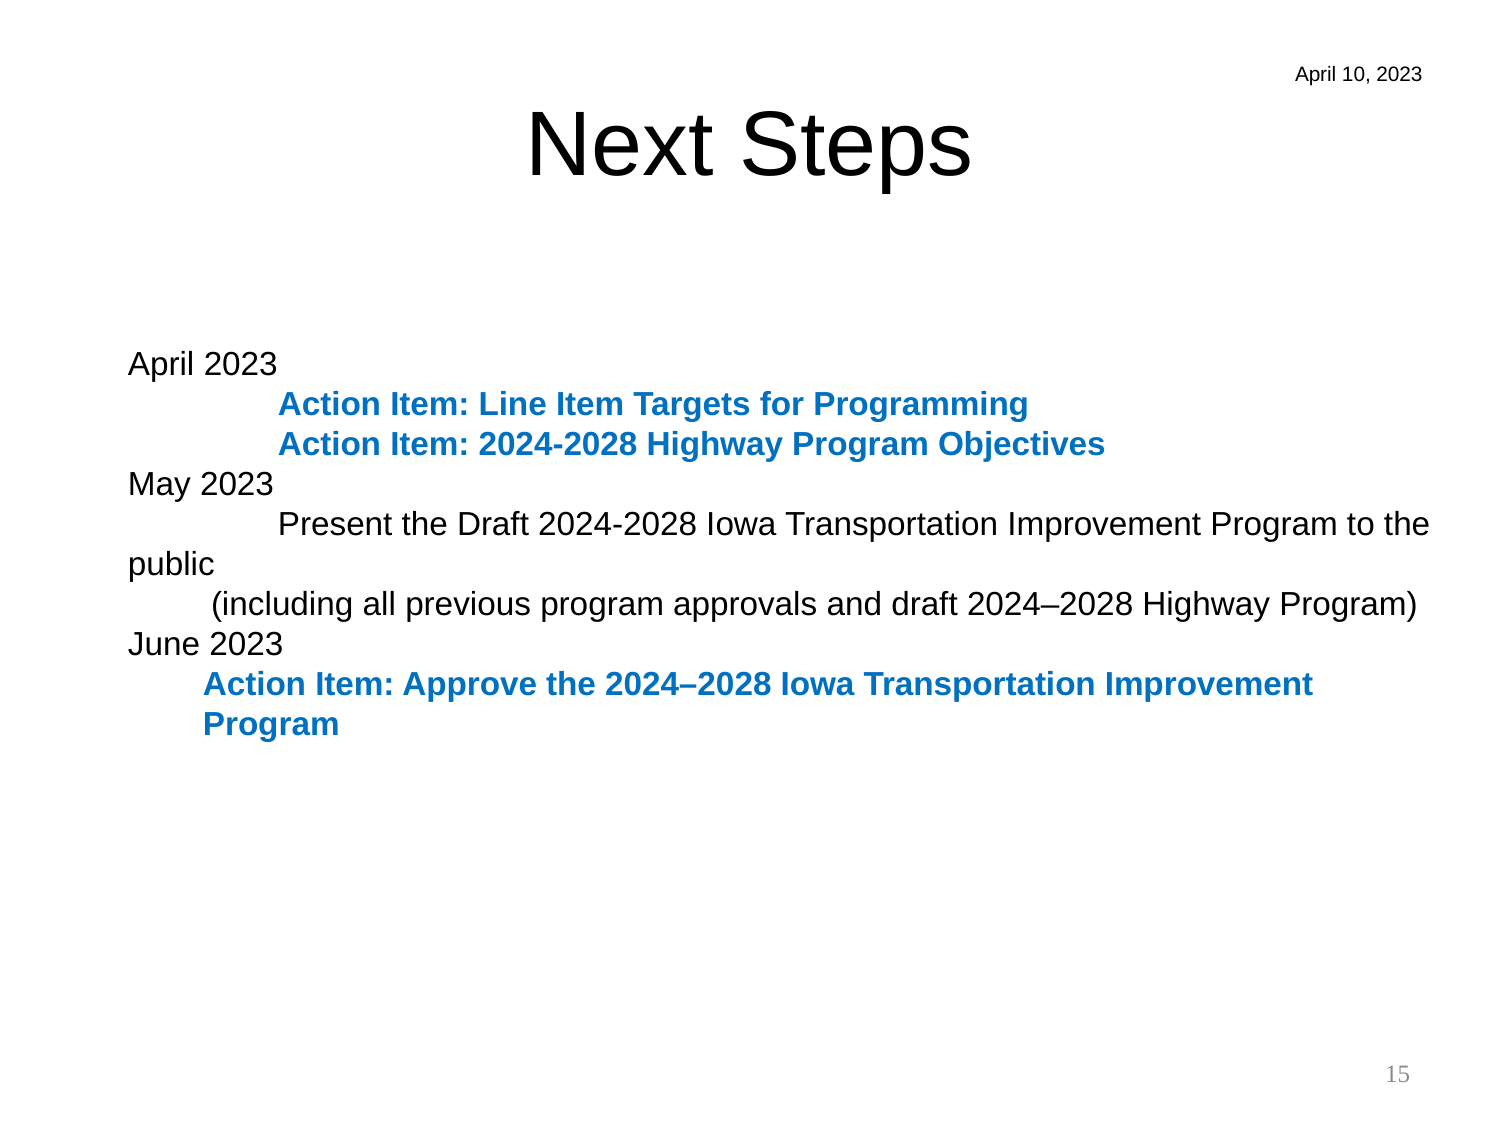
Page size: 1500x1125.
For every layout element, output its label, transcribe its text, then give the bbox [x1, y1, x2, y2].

list April 2023 Action Item: Line Item Targets for Programming Action Item: 2024-2028 Highway Program Objectives May 2023 Present the Draft 2024-2028 Iowa Transportation Improvement Program to the public (including all previous program approvals and draft 2024–2028 Highway Program) June 2023 Action Item: Approve the 2024–2028 Iowa Transportation Improvement Program [37, 214, 1472, 1000]
text_box April 10, 2023 [1280, 53, 1438, 94]
title Next Steps [75, 45, 1425, 214]
slide_number 15 [1074, 1042, 1425, 1103]
